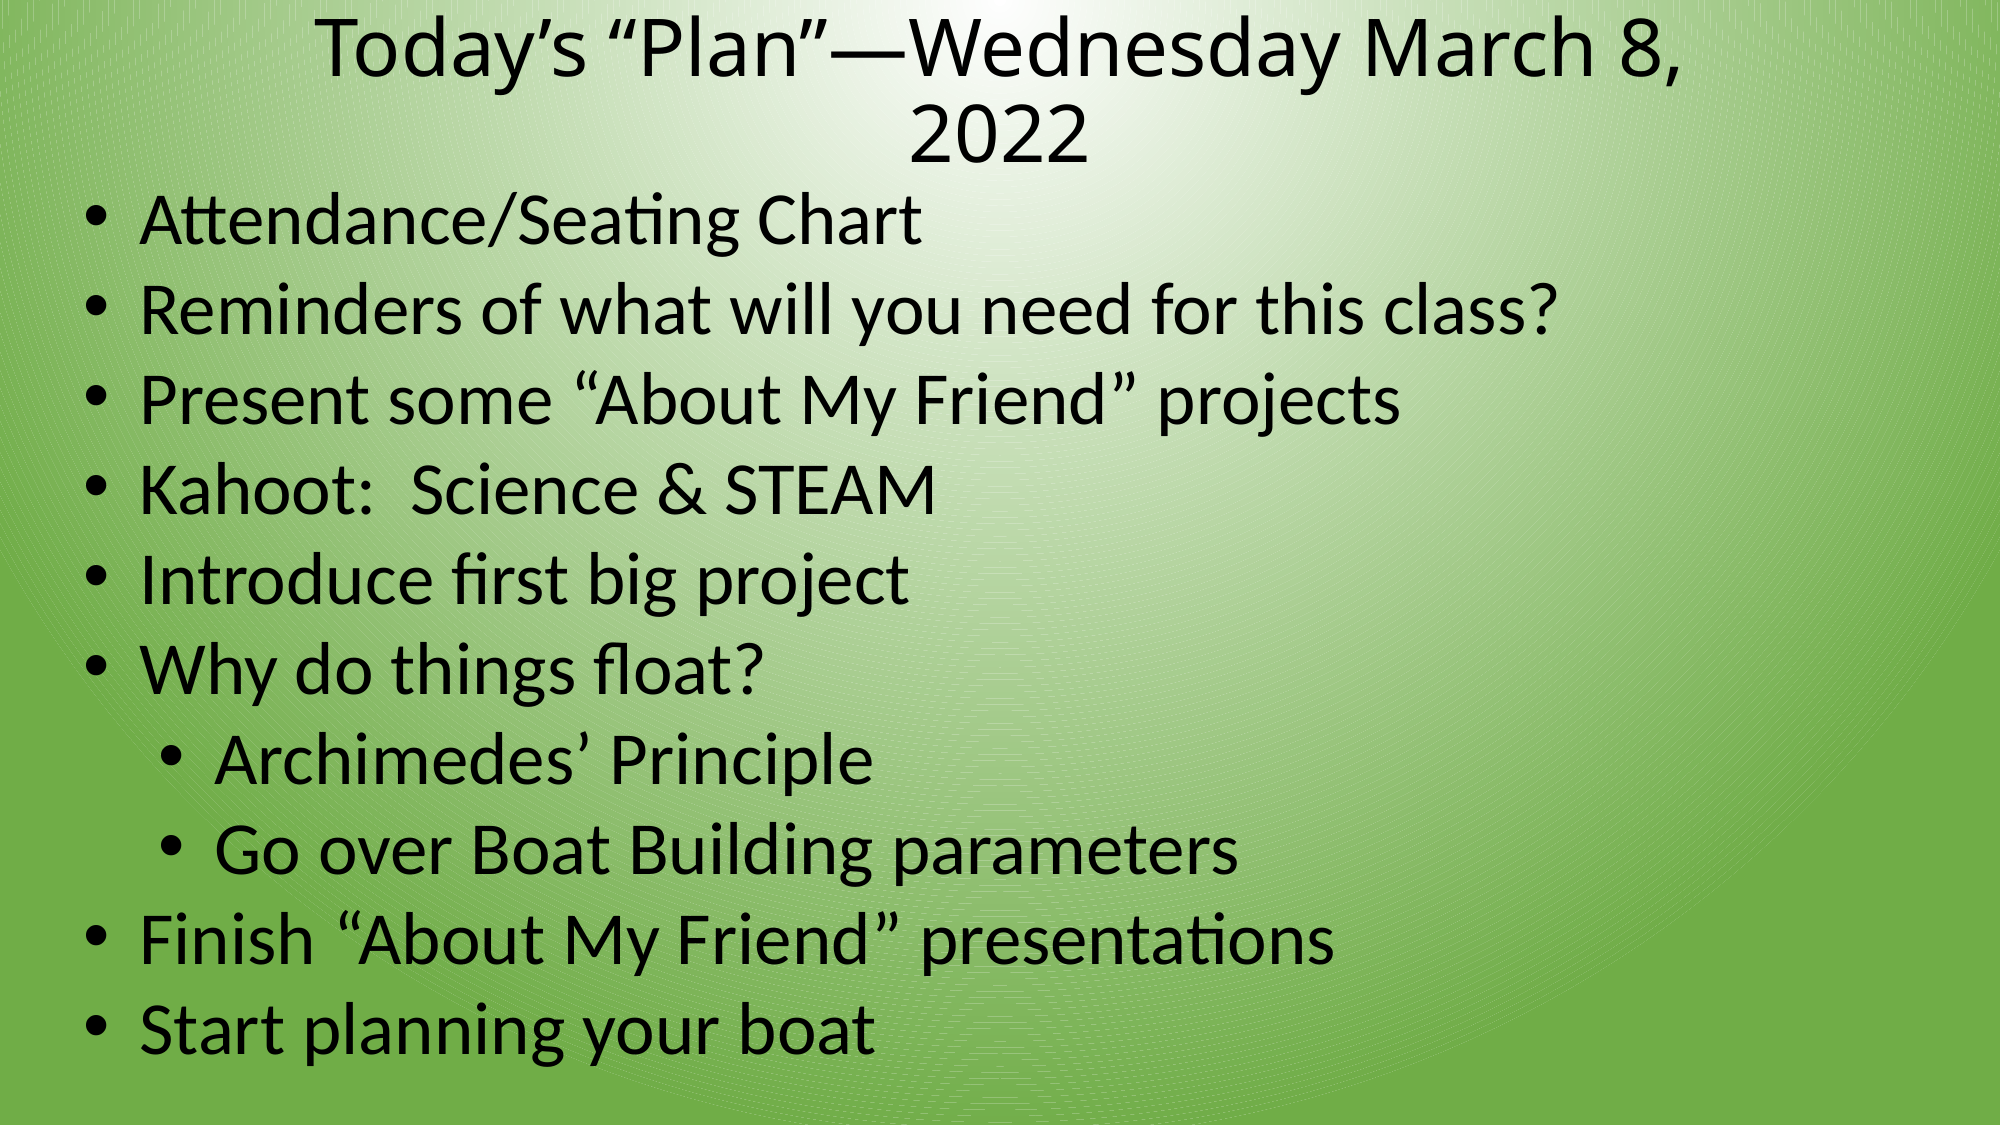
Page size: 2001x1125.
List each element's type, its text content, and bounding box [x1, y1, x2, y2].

text_box Attendance/Seating Chart Reminders of what will you need for this class? Present some “About My Friend” projects Kahoot: Science & STEAM Introduce first big project Why do things float? Archimedes’ Principle Go over Boat Building parameters Finish “About My Friend” presentations Start planning your boat [68, 162, 1932, 1077]
title Today’s “Plan”—Wednesday March 8, 2022 [249, 0, 1750, 162]
